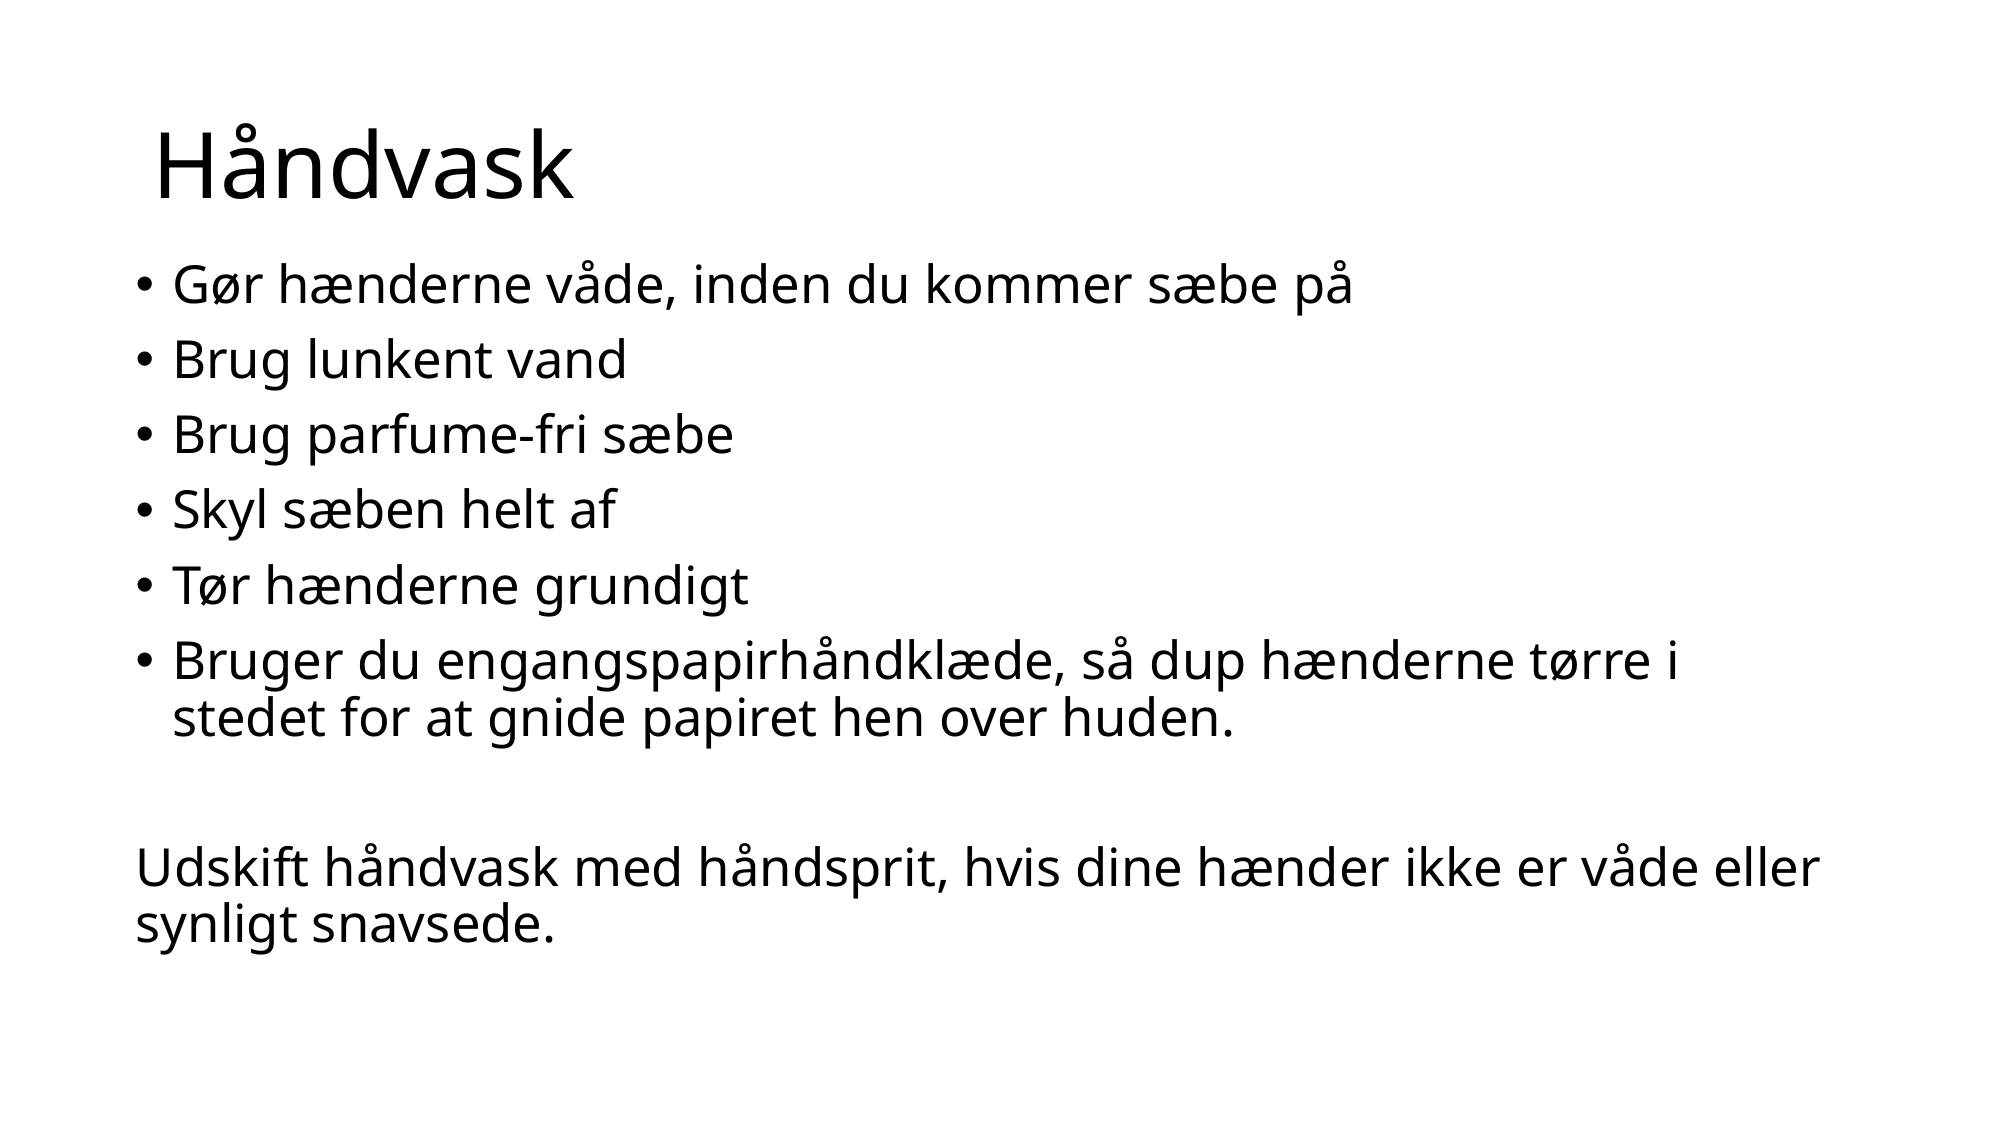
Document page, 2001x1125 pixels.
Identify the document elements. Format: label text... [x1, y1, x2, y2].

list Gør hænderne våde, inden du kommer sæbe på Brug lunkent vand Brug parfume-fri sæbe Skyl sæben helt af Tør hænderne grundigt Bruger du engangspapirhåndklæde, så dup hænderne tørre i stedet for at gnide papiret hen over huden. Udskift håndvask med håndsprit, hvis dine hænder ikke er våde eller synligt snavsede. [120, 250, 1846, 965]
title Håndvask [137, 59, 1863, 278]
